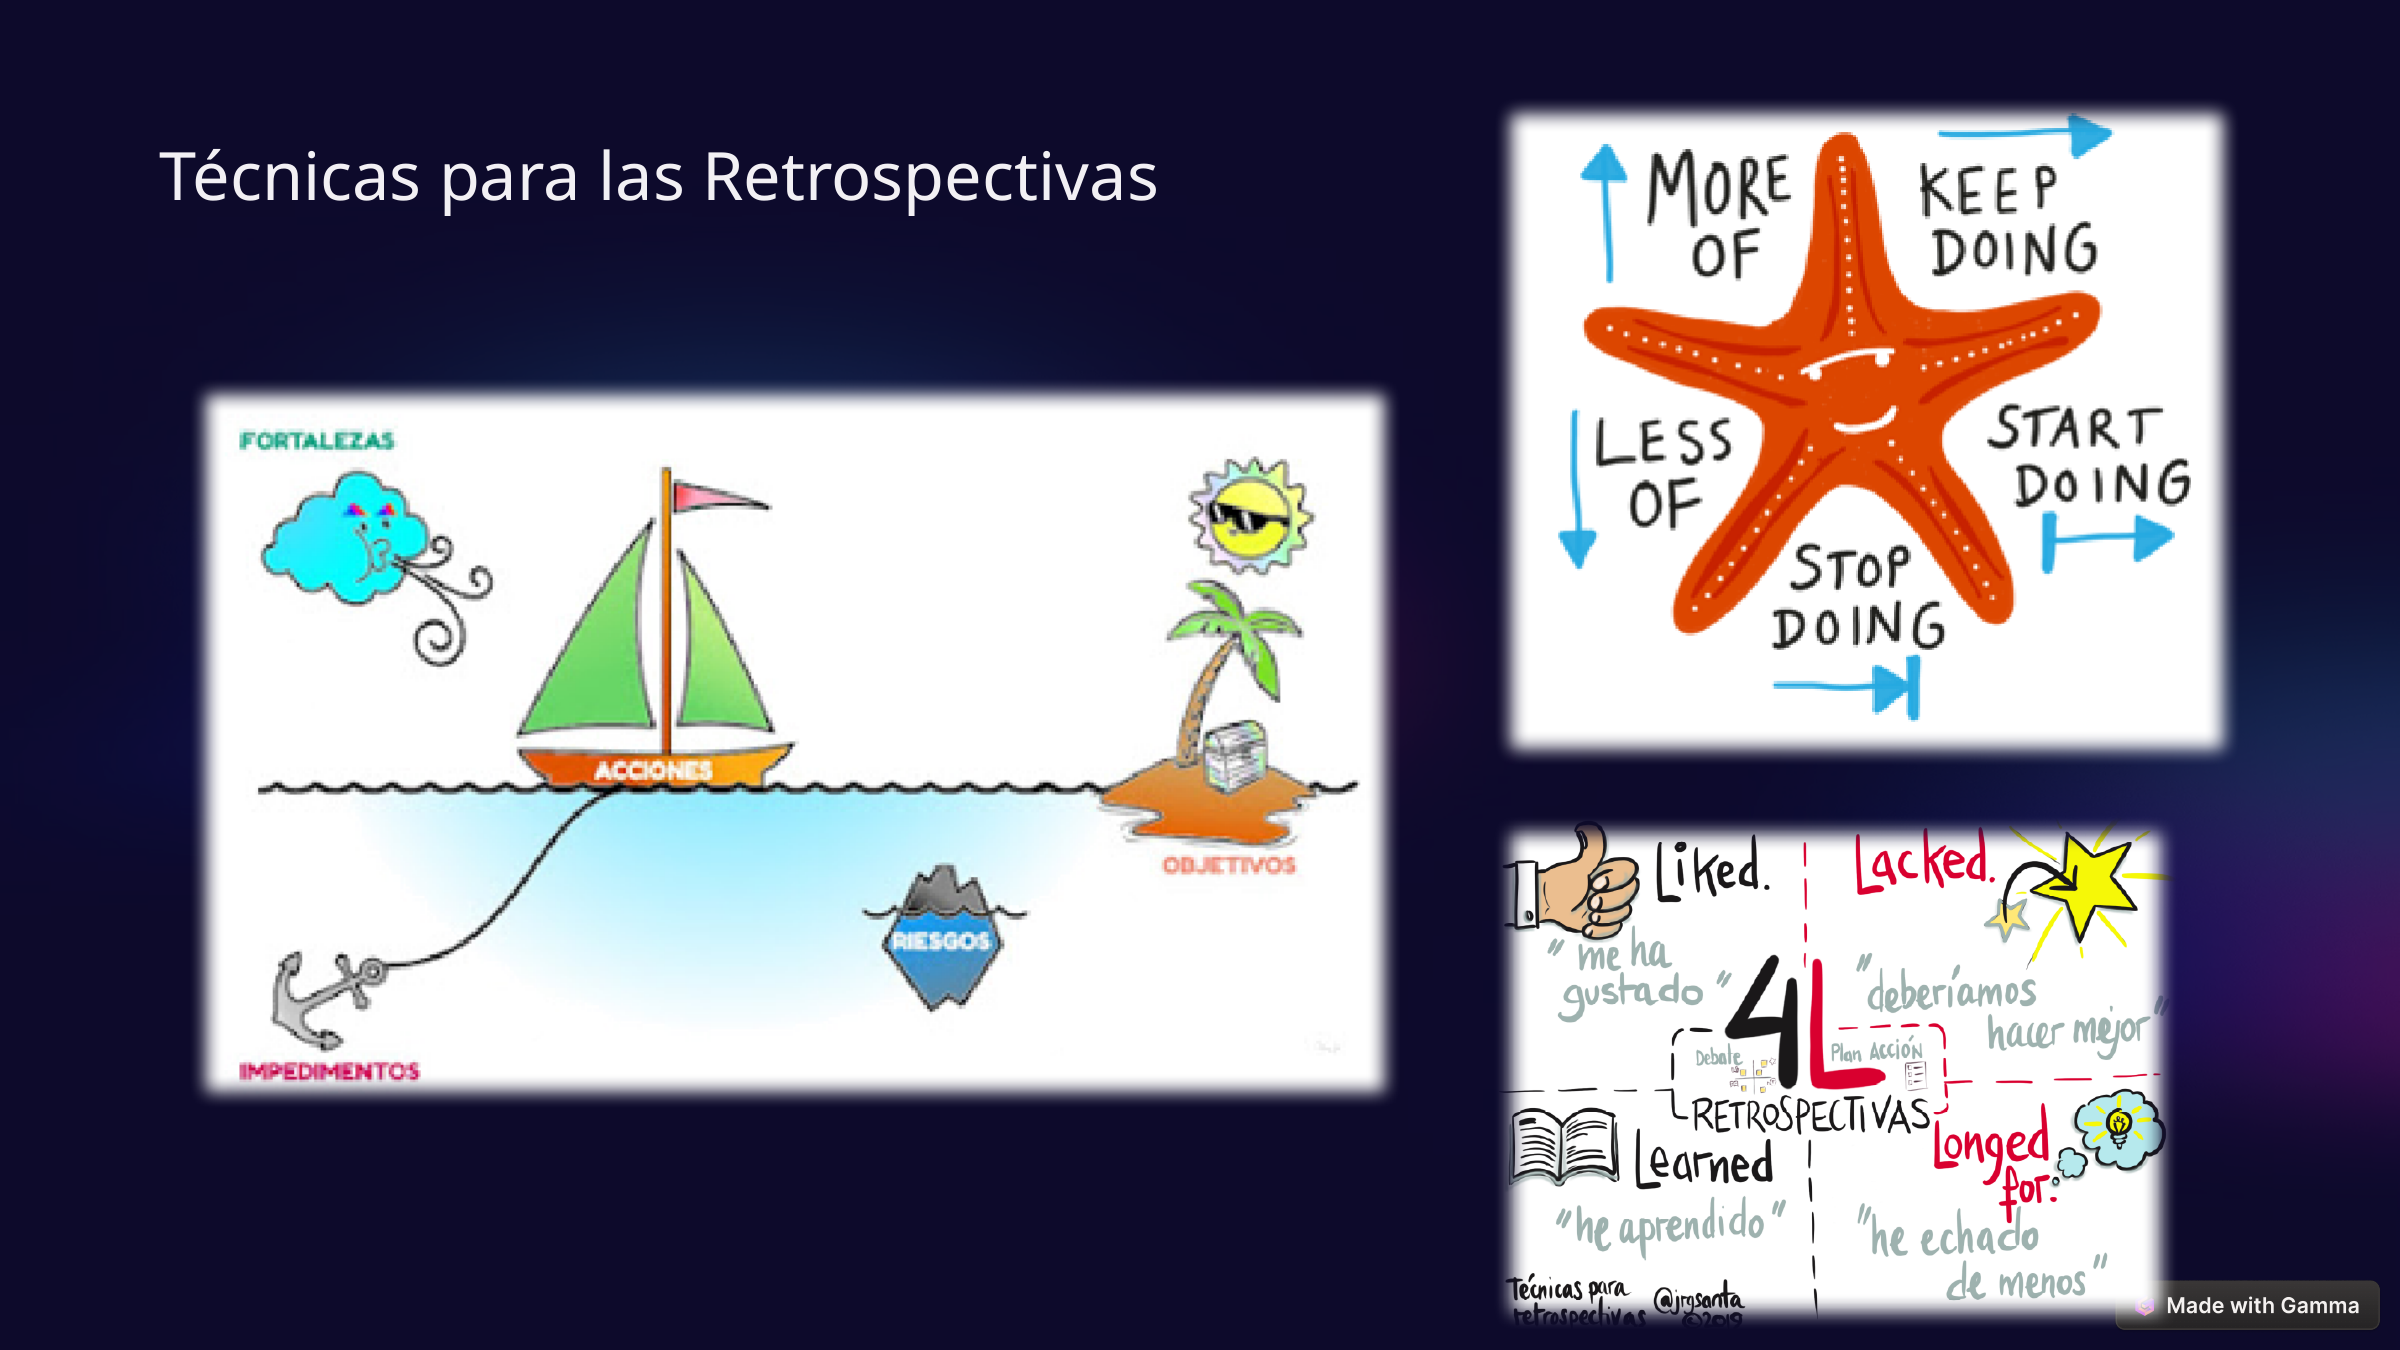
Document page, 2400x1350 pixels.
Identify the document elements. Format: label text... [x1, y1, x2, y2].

picture [1493, 815, 2389, 1339]
picture [1493, 96, 2240, 767]
text_box Técnicas para las Retrospectivas [160, 151, 1373, 280]
picture [189, 377, 1403, 1109]
